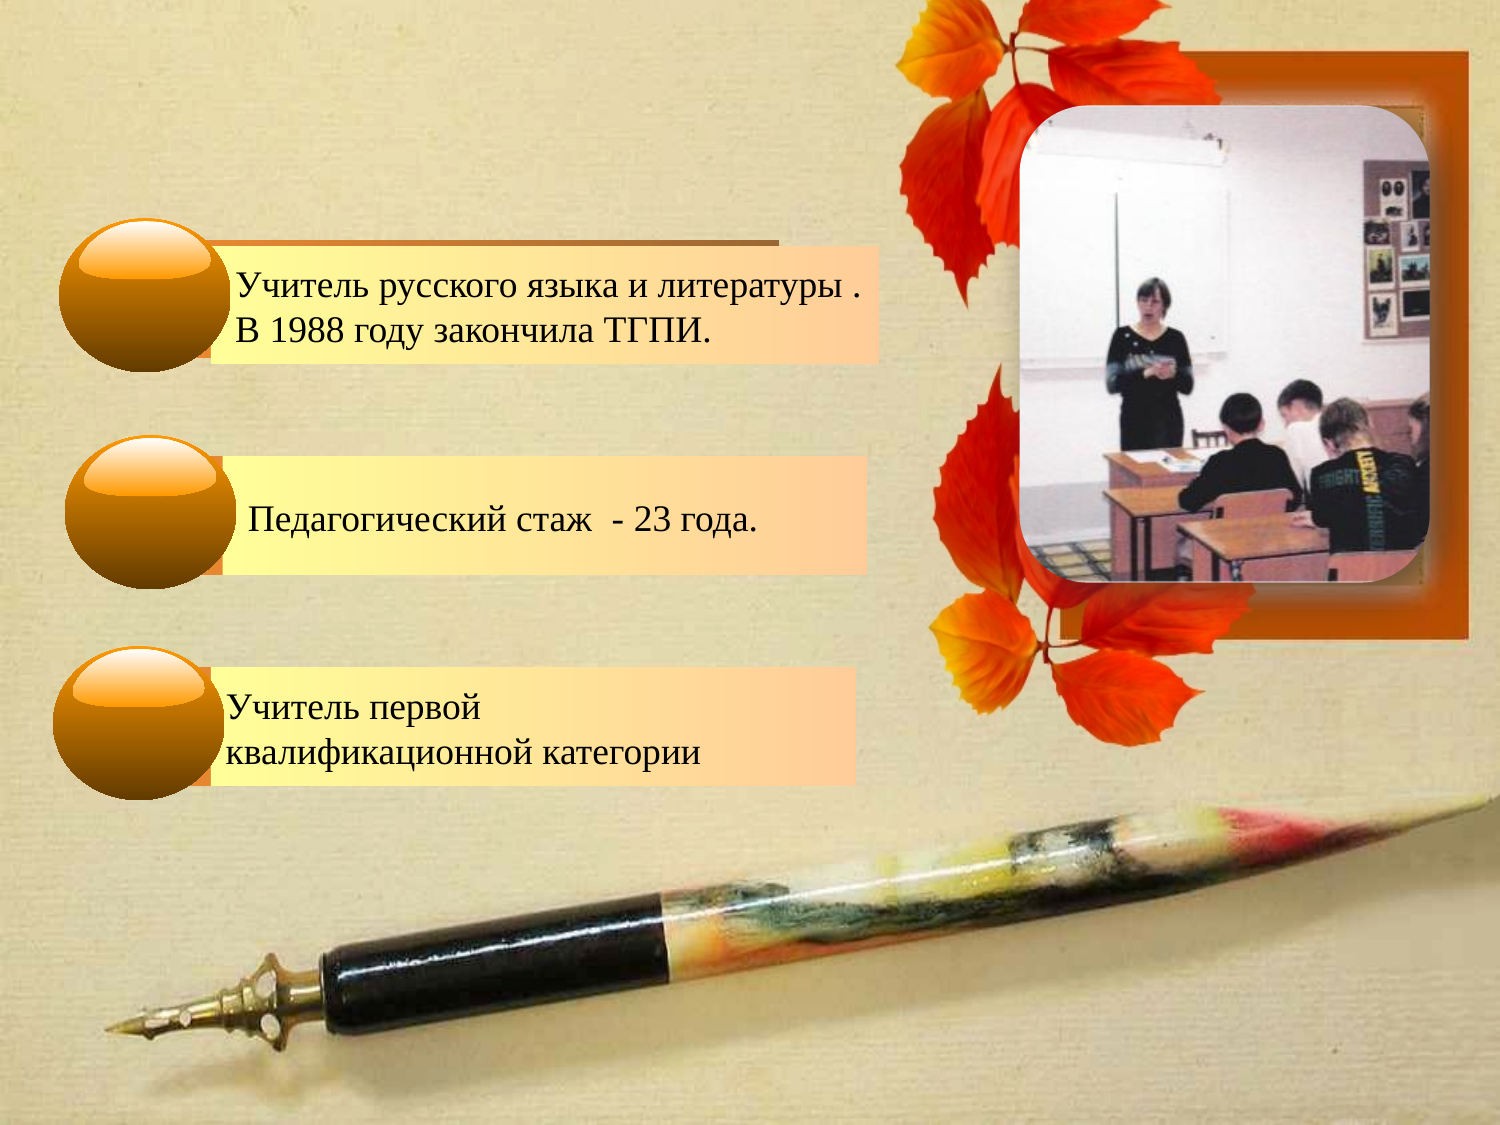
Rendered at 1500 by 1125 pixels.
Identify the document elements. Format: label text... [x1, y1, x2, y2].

text_box Педагогический стаж - 23 года. [242, 456, 868, 575]
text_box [52, 646, 225, 800]
text_box Учитель русского языка и литературы . В 1988 году закончила ТГПИ. [236, 246, 879, 364]
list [1019, 105, 1430, 583]
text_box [59, 218, 231, 373]
text_box [236, 240, 779, 246]
picture [0, 0, 1500, 1125]
text_box Учитель первой квалификационной категории [230, 667, 856, 786]
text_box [64, 435, 237, 589]
